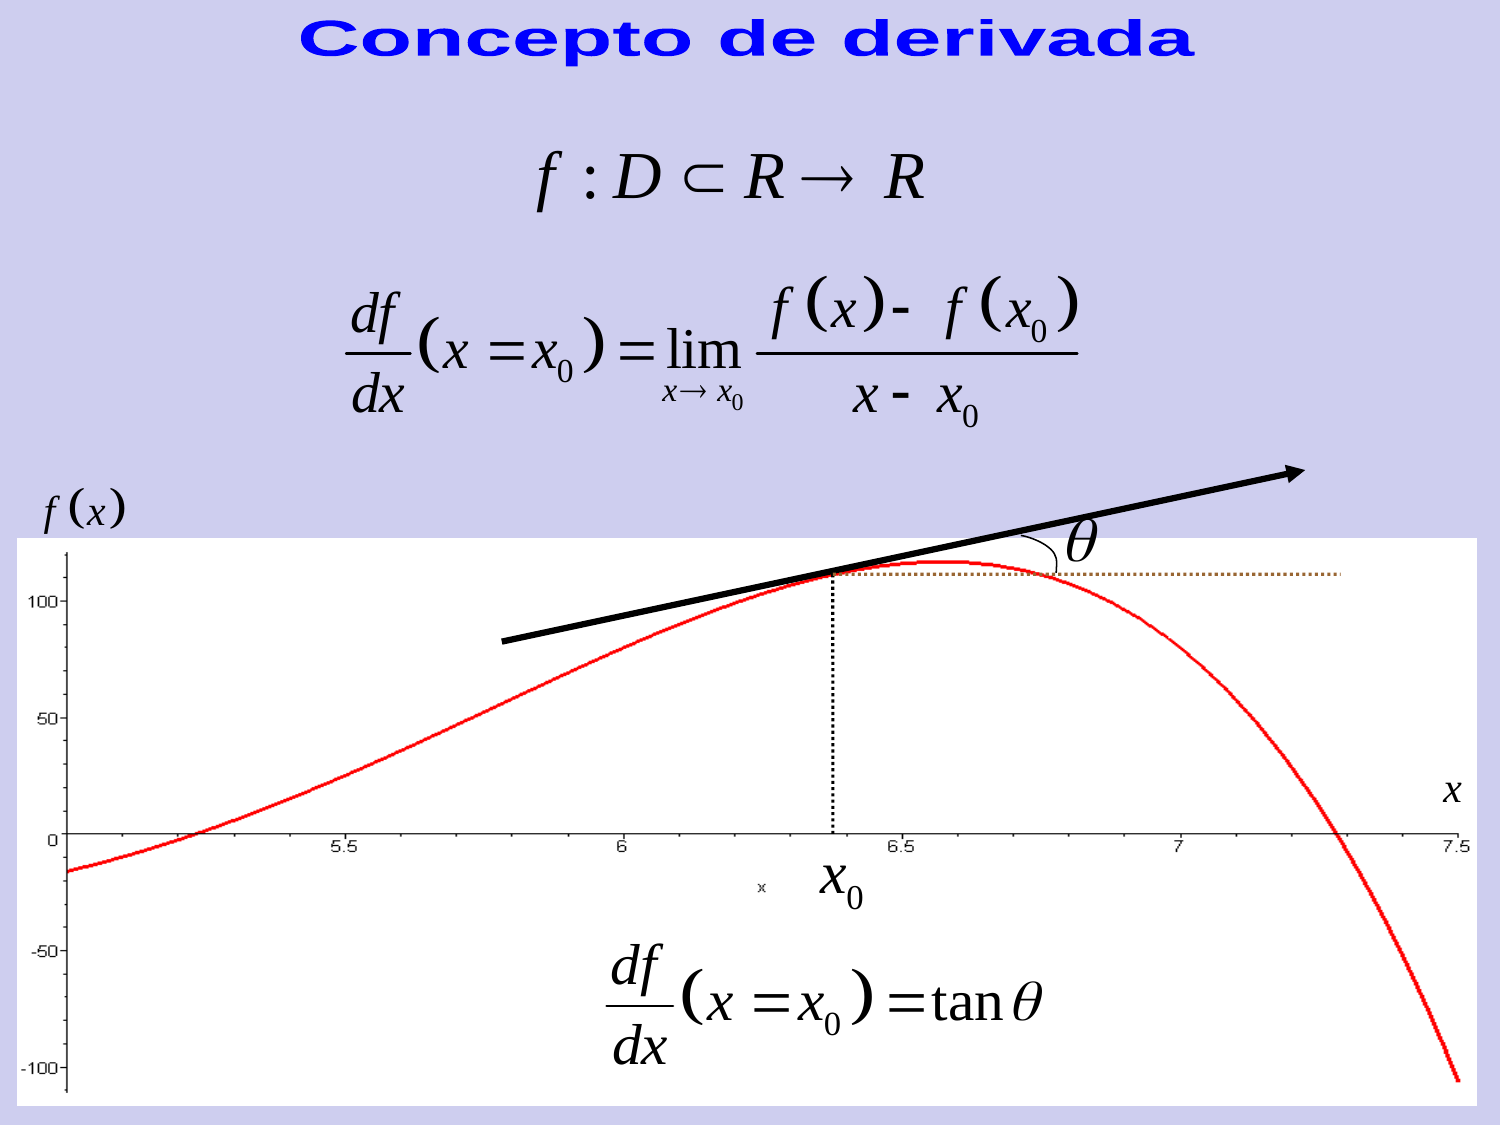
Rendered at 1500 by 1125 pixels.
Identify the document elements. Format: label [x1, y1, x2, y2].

picture [17, 538, 1477, 1107]
text_box [596, 928, 1058, 1078]
text_box [1056, 503, 1110, 578]
text_box [336, 266, 1091, 441]
text_box [808, 833, 874, 924]
text_box [29, 479, 131, 550]
text_box [1114, 466, 1306, 511]
text_box [1434, 774, 1471, 814]
text_box [513, 136, 939, 227]
